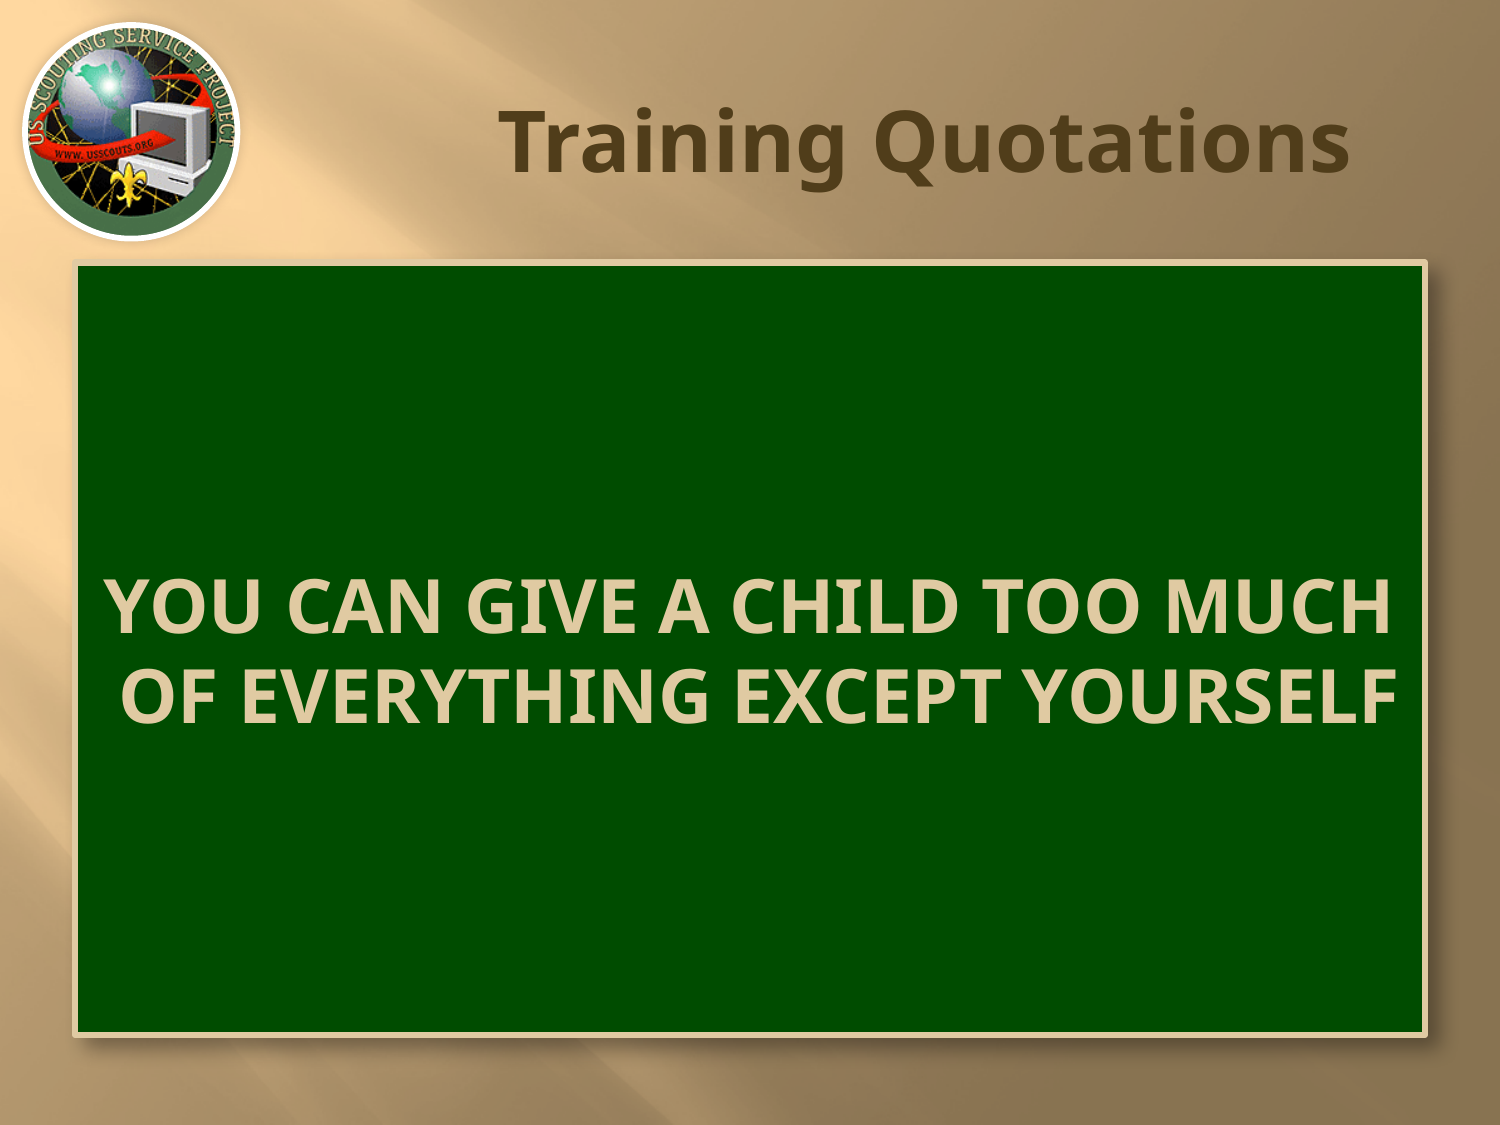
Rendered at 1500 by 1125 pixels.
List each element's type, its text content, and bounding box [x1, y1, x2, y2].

title Training Quotations [425, 45, 1425, 233]
list YOU CAN GIVE A CHILD TOO MUCH OF EVERYTHING EXCEPT YOURSELF [72, 259, 1428, 1038]
picture [28, 28, 234, 235]
